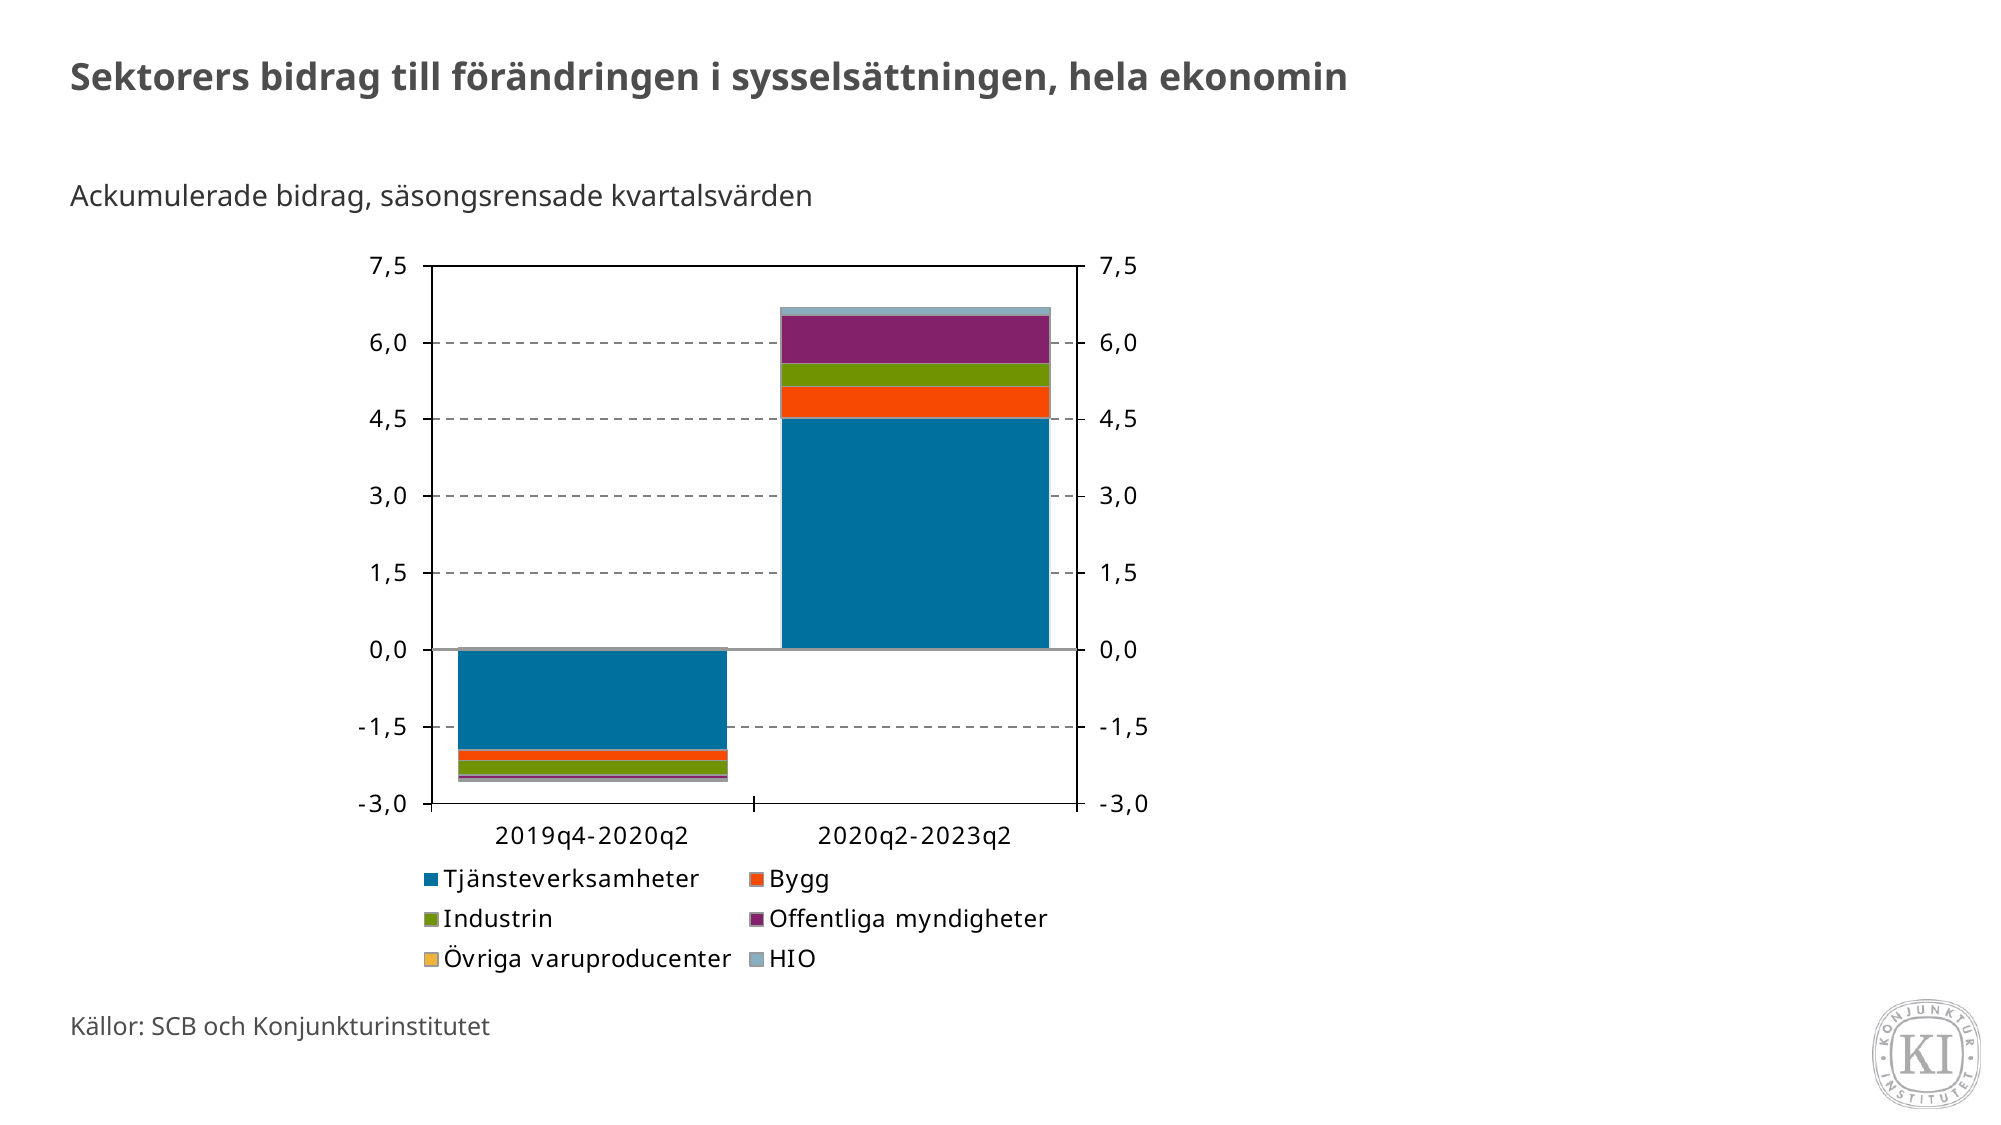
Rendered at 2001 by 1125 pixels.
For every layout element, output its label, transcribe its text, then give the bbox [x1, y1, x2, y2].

list Ackumulerade bidrag, säsongsrensade kvartalsvärden [55, 137, 1476, 220]
picture [1872, 999, 1981, 1109]
subtitle Källor: SCB och Konjunkturinstitutet [55, 1003, 1476, 1106]
title Sektorers bidrag till förändringen i sysselsättningen, hela ekonomin [55, 45, 1476, 128]
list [332, 232, 1198, 1001]
